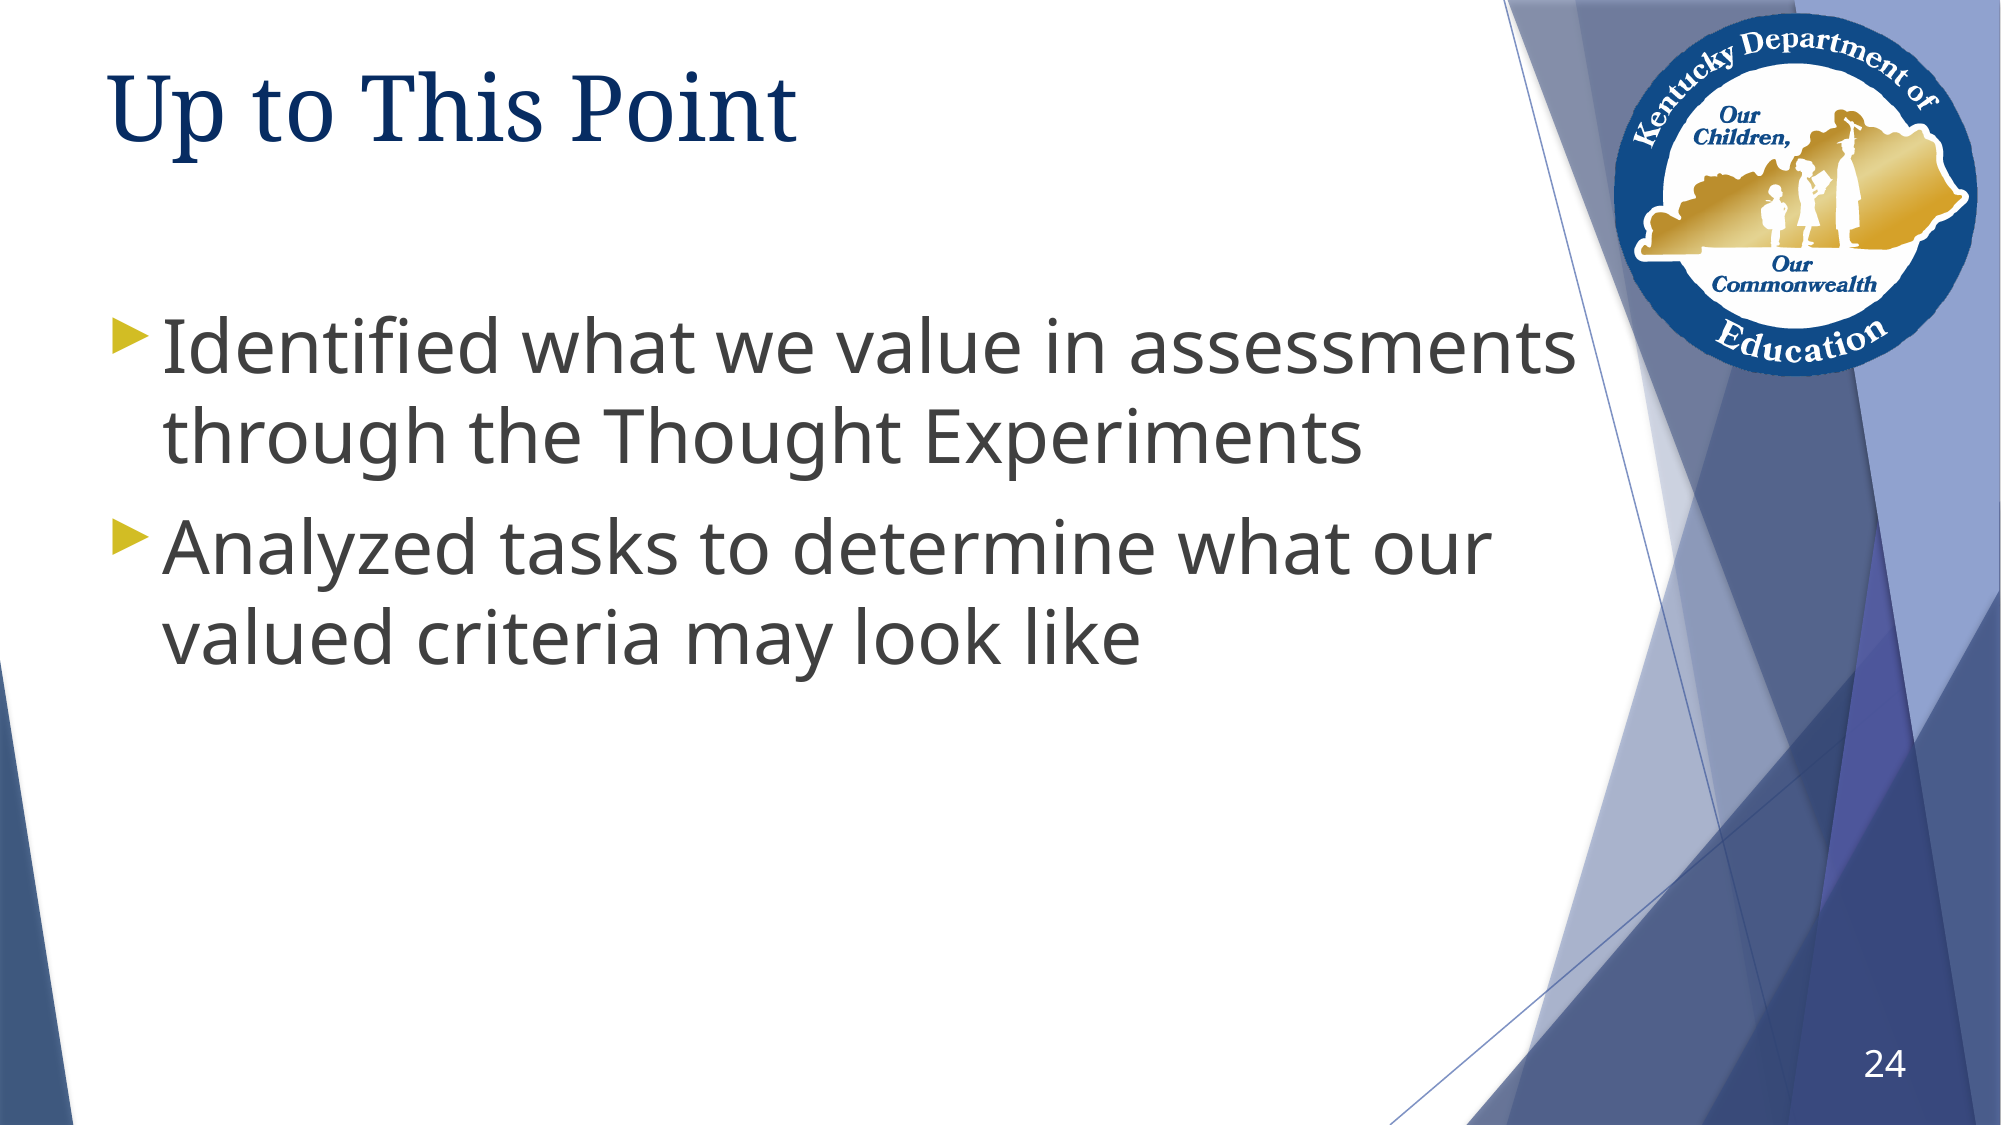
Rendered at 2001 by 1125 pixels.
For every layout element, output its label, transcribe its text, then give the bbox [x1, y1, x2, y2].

list Identified what we value in assessments through the Thought Experiments Analyzed tasks to determine what our valued criteria may look like [91, 290, 1599, 1095]
picture [1598, 0, 1989, 390]
slide_number 24 [1809, 1035, 1922, 1096]
title Up to This Point [91, 42, 1502, 259]
